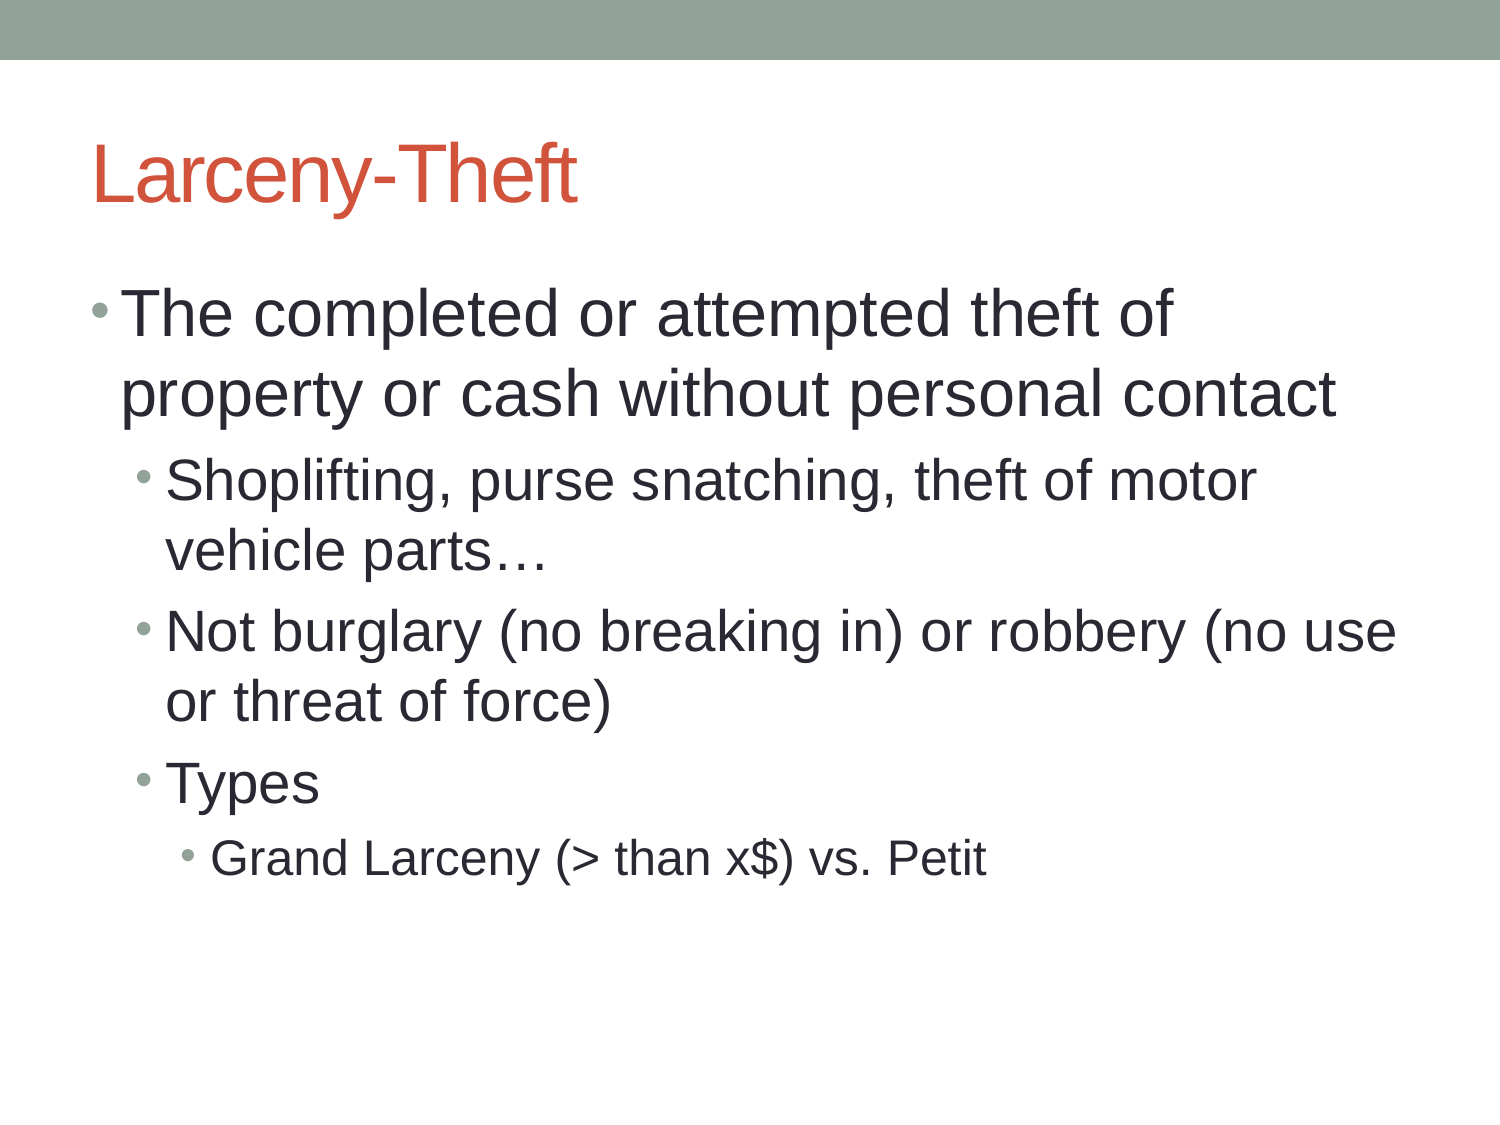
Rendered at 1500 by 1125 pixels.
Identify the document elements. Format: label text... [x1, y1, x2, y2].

title Larceny-Theft [75, 87, 1425, 250]
list The completed or attempted theft of property or cash without personal contact Shoplifting, purse snatching, theft of motor vehicle parts… Not burglary (no breaking in) or robbery (no use or threat of force) Types Grand Larceny (> than x$) vs. Petit [75, 262, 1425, 1063]
